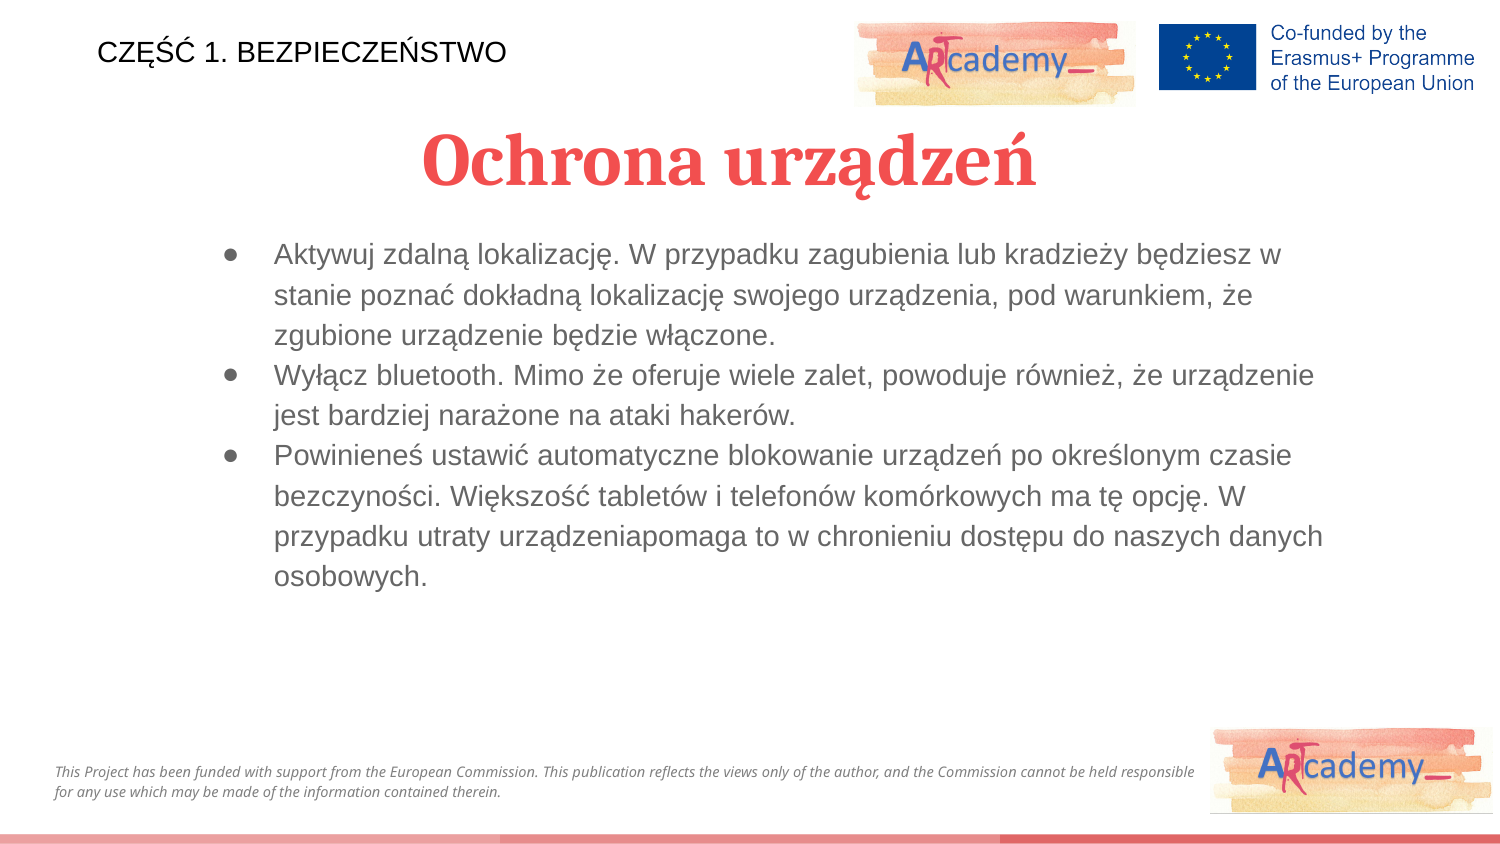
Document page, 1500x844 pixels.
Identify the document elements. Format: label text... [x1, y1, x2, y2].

text_box This Project has been funded with support from the European Commission. This publication reflects the views only of the author, and the Commission cannot be held responsible for any use which may be made of the information contained therein. [39, 754, 1205, 799]
title Ochrona urządzeń [145, 8, 1317, 216]
picture [1210, 709, 1493, 844]
picture [854, 2, 1137, 138]
picture [1158, 24, 1474, 94]
text_box CZĘŚĆ 1. BEZPIECZEŃSTWO [82, 26, 530, 76]
list Aktywuj zdalną lokalizację. W przypadku zagubienia lub kradzieży będziesz w stanie poznać dokładną lokalizację swojego urządzenia, pod warunkiem, że zgubione urządzenie będzie włączone. Wyłącz bluetooth. Mimo że oferuje wiele zalet, powoduje również, że urządzenie jest bardziej narażone na ataki hakerów. Powinieneś ustawić automatyczne blokowanie urządzeń po określonym czasie bezczyności. Większość tabletów i telefonów komórkowych ma tę opcję. W przypadku utraty urządzeniapomaga to w chronieniu dostępu do naszych danych osobowych. [183, 215, 1371, 615]
